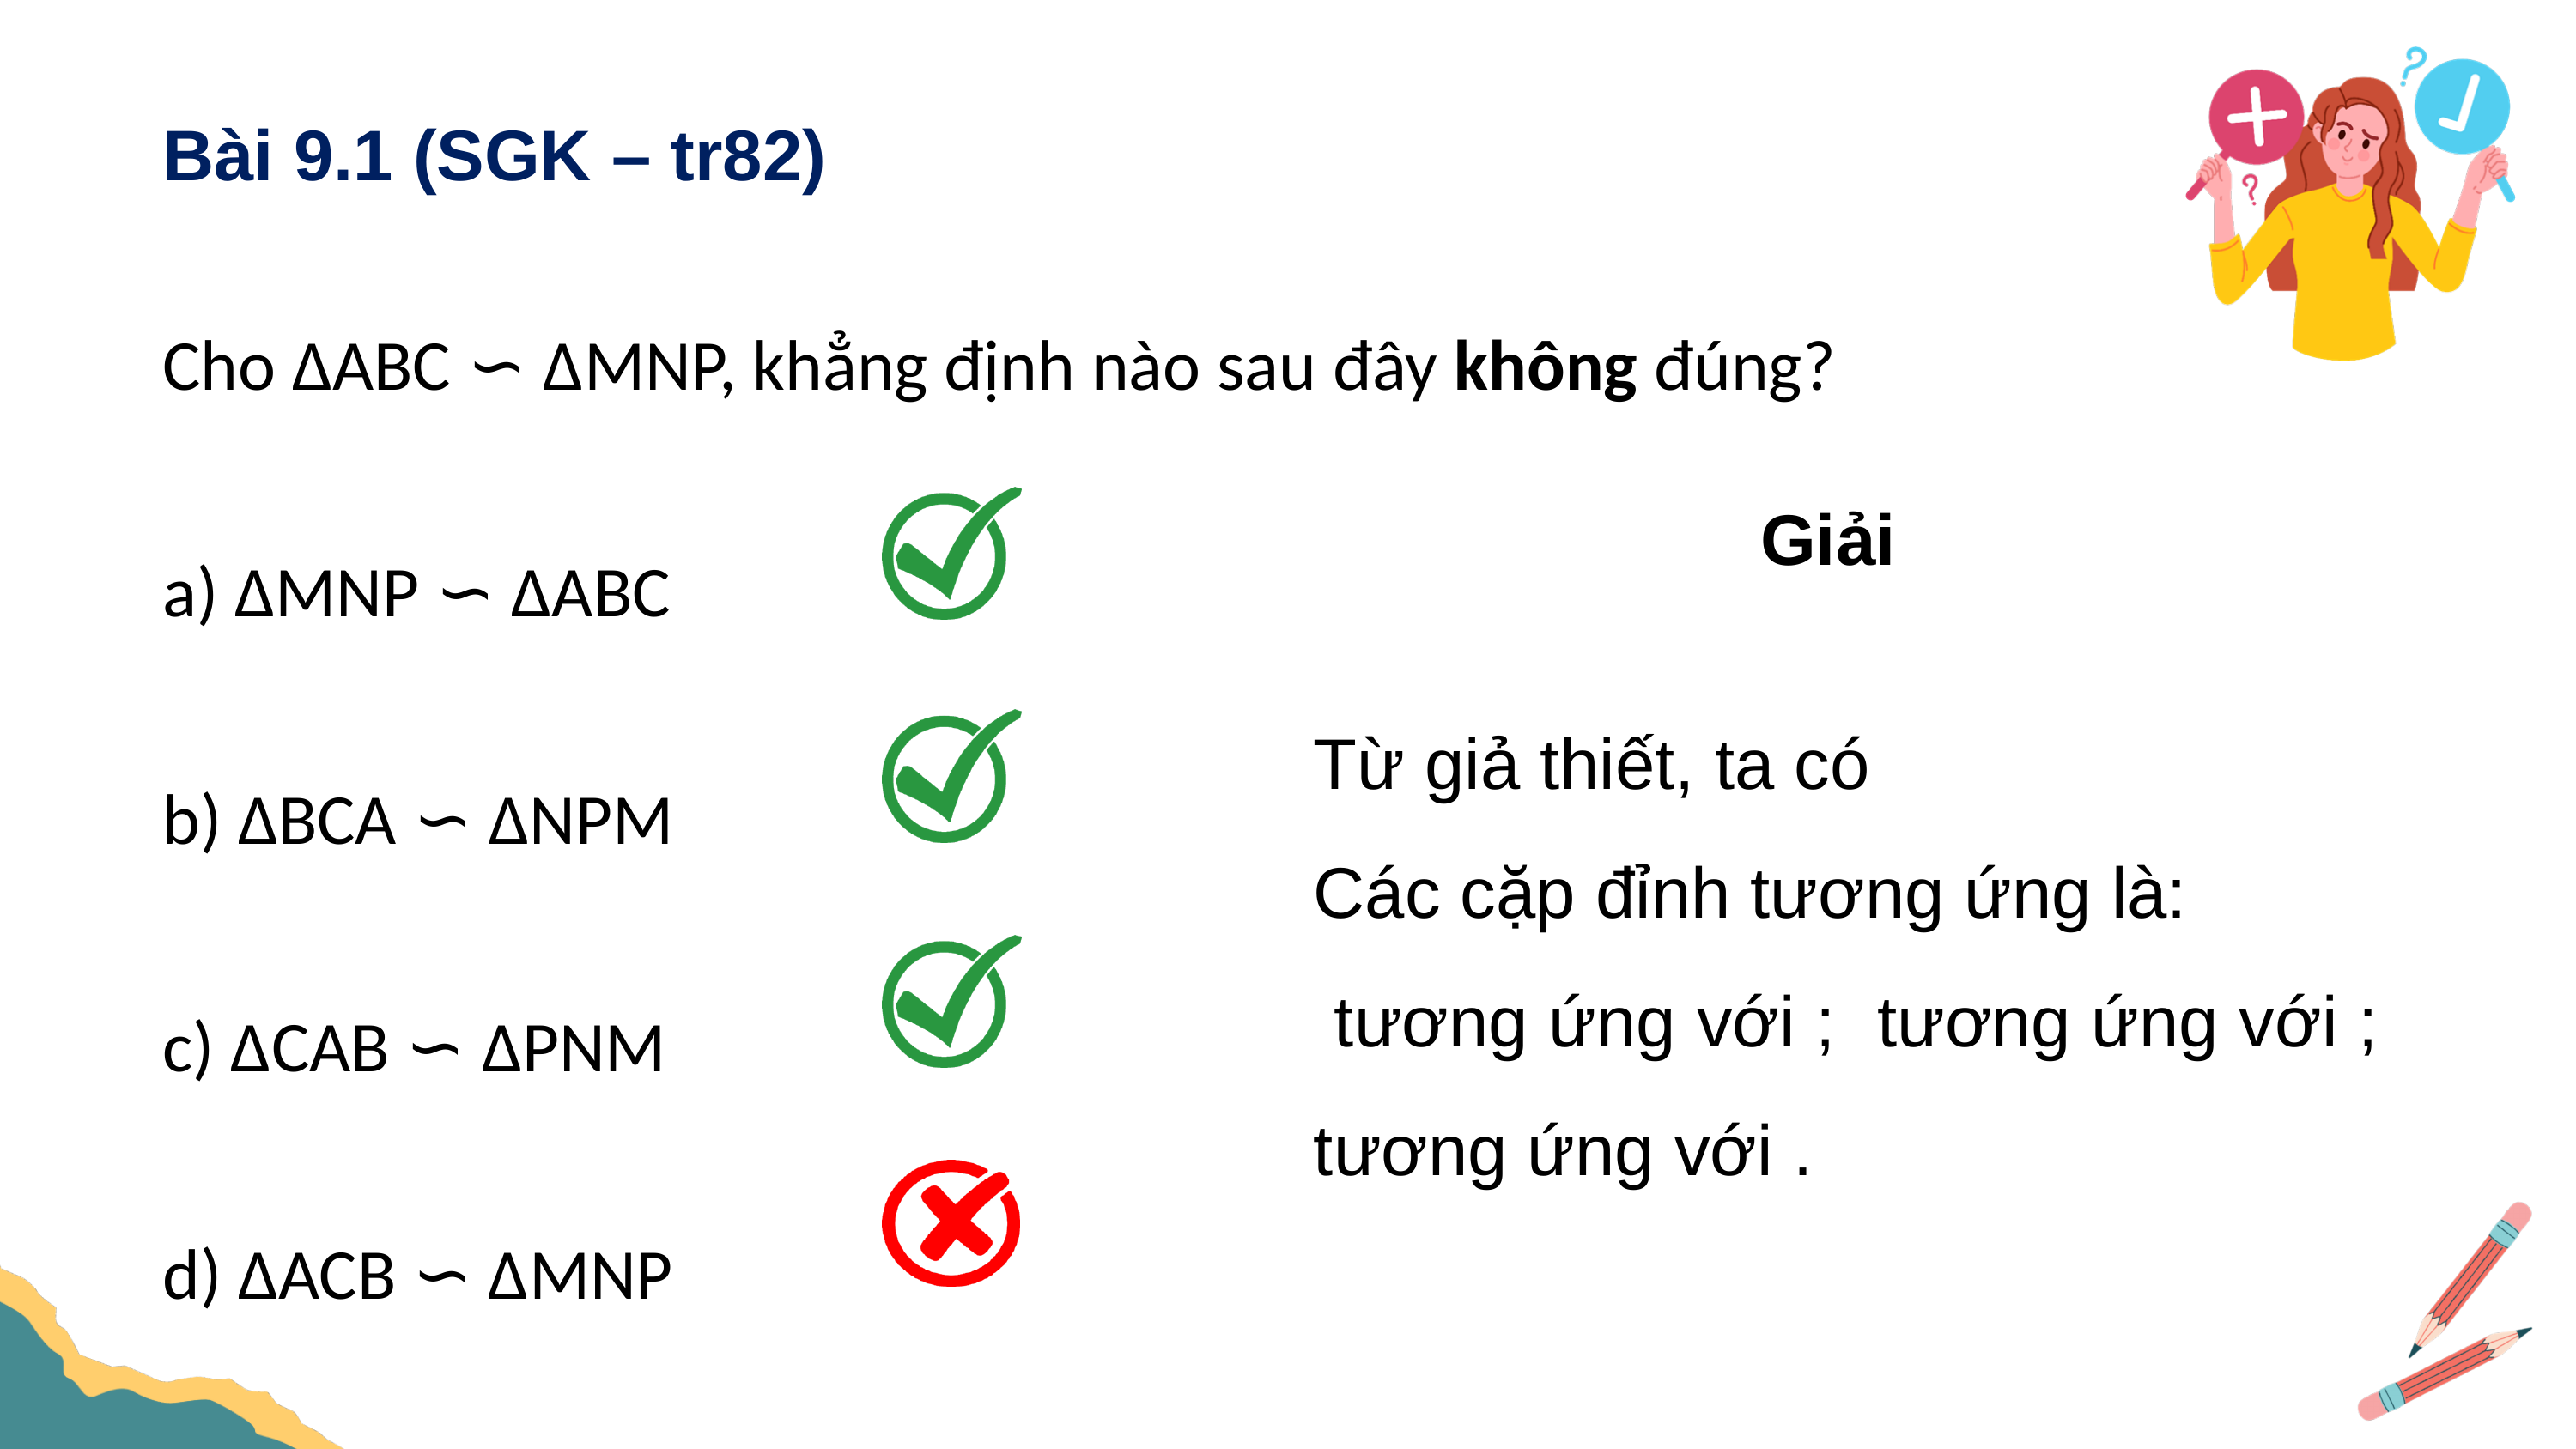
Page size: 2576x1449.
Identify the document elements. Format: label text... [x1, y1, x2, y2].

picture [881, 935, 1022, 1068]
picture [0, 1234, 446, 1449]
text_box Bài 9.1 (SGK – tr82) [149, 60, 883, 191]
picture [881, 486, 1022, 620]
picture [2185, 45, 2516, 361]
picture [881, 1160, 1020, 1287]
picture [881, 709, 1022, 843]
text_box Cho ΔABC ∽ ΔMNP, khẳng định nào sau đây không đúng? a) ΔMNP ∽ ΔABC b) ΔBCA ∽ ΔNPM c) ΔCAB ∽ ΔPNM d) ΔACB ∽ ΔMNP [149, 191, 2052, 1320]
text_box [1676, 462, 1969, 634]
picture [2334, 1198, 2554, 1422]
